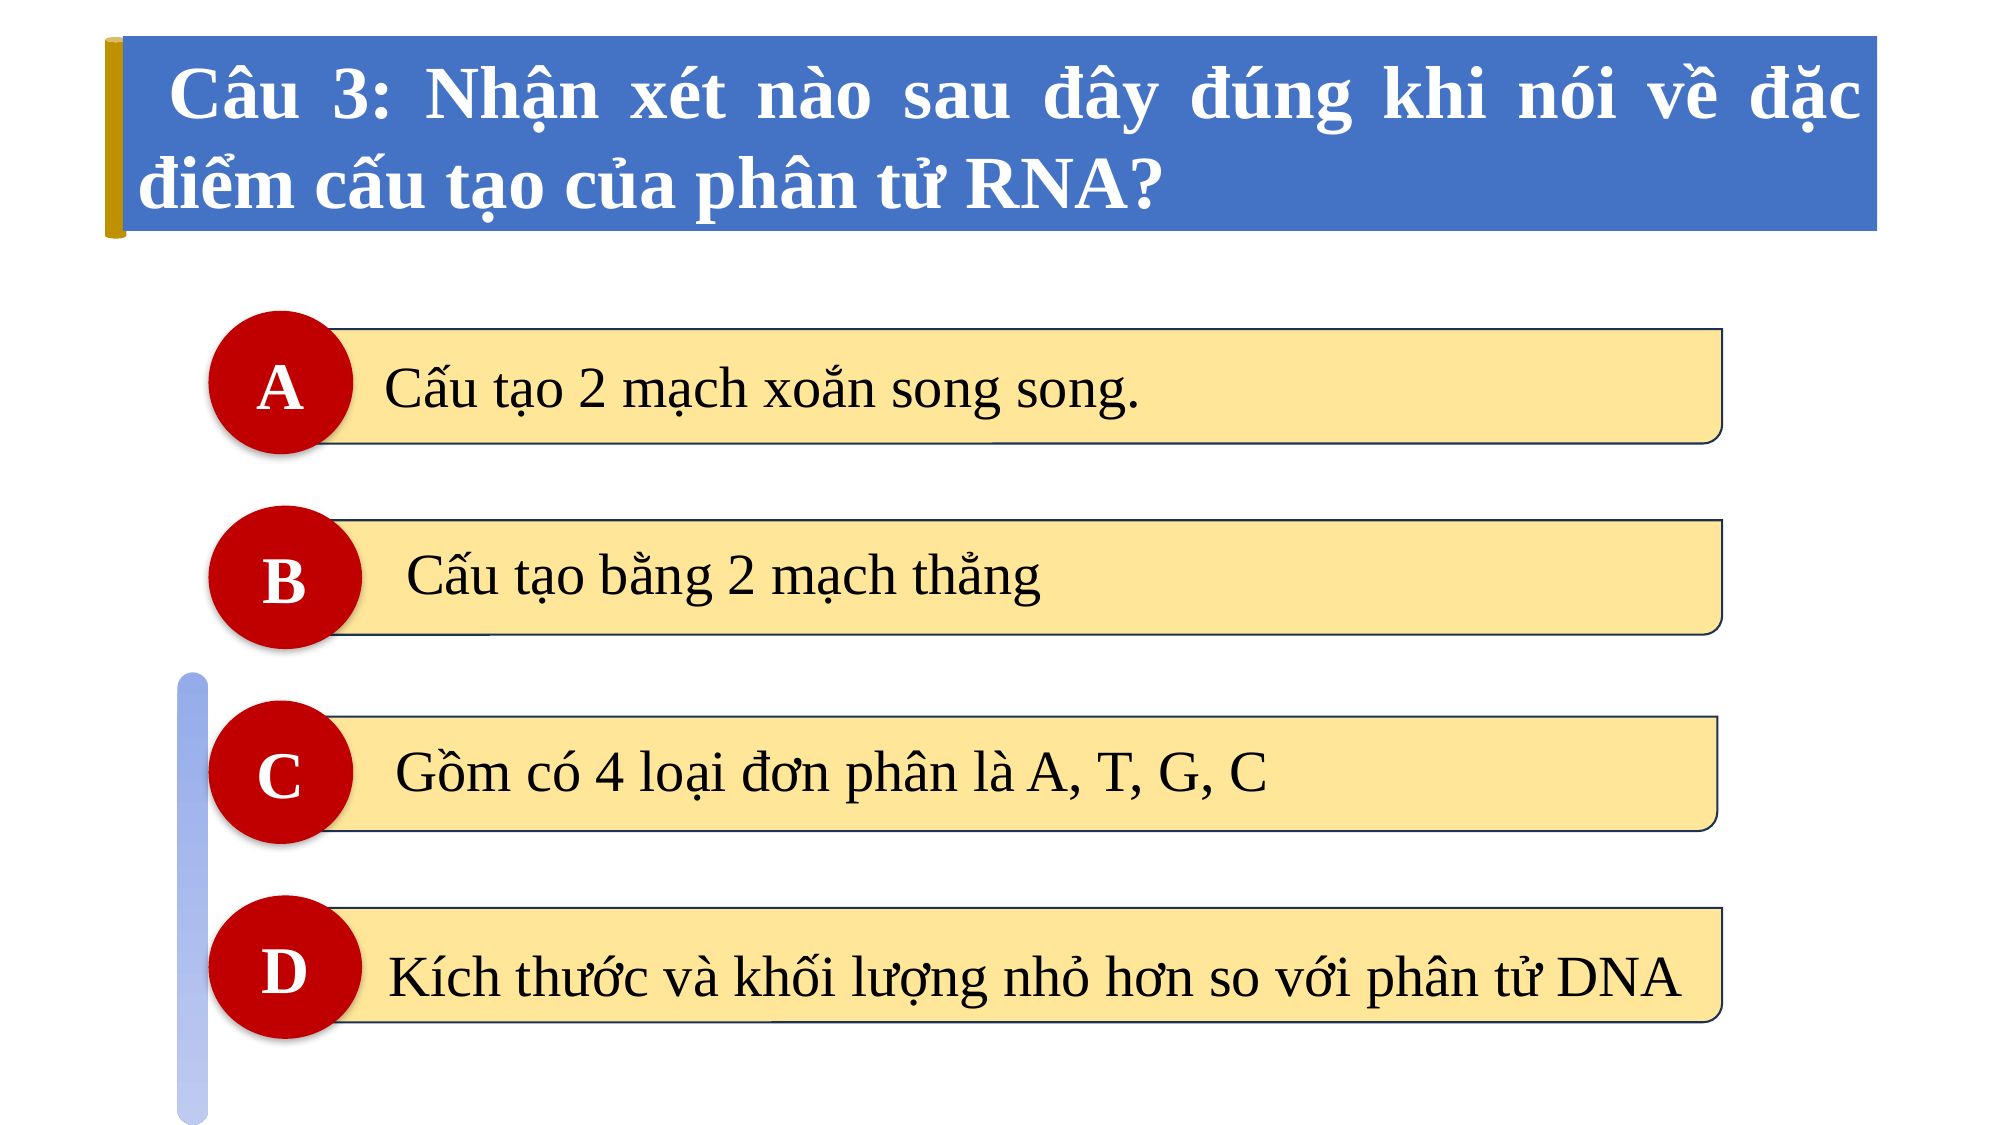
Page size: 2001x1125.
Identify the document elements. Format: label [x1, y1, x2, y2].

text_box [208, 700, 1718, 844]
text_box [105, 36, 1878, 239]
text_box [176, 671, 210, 1125]
text_box [208, 895, 1723, 1039]
text_box [208, 505, 1723, 650]
text_box [208, 310, 1723, 455]
